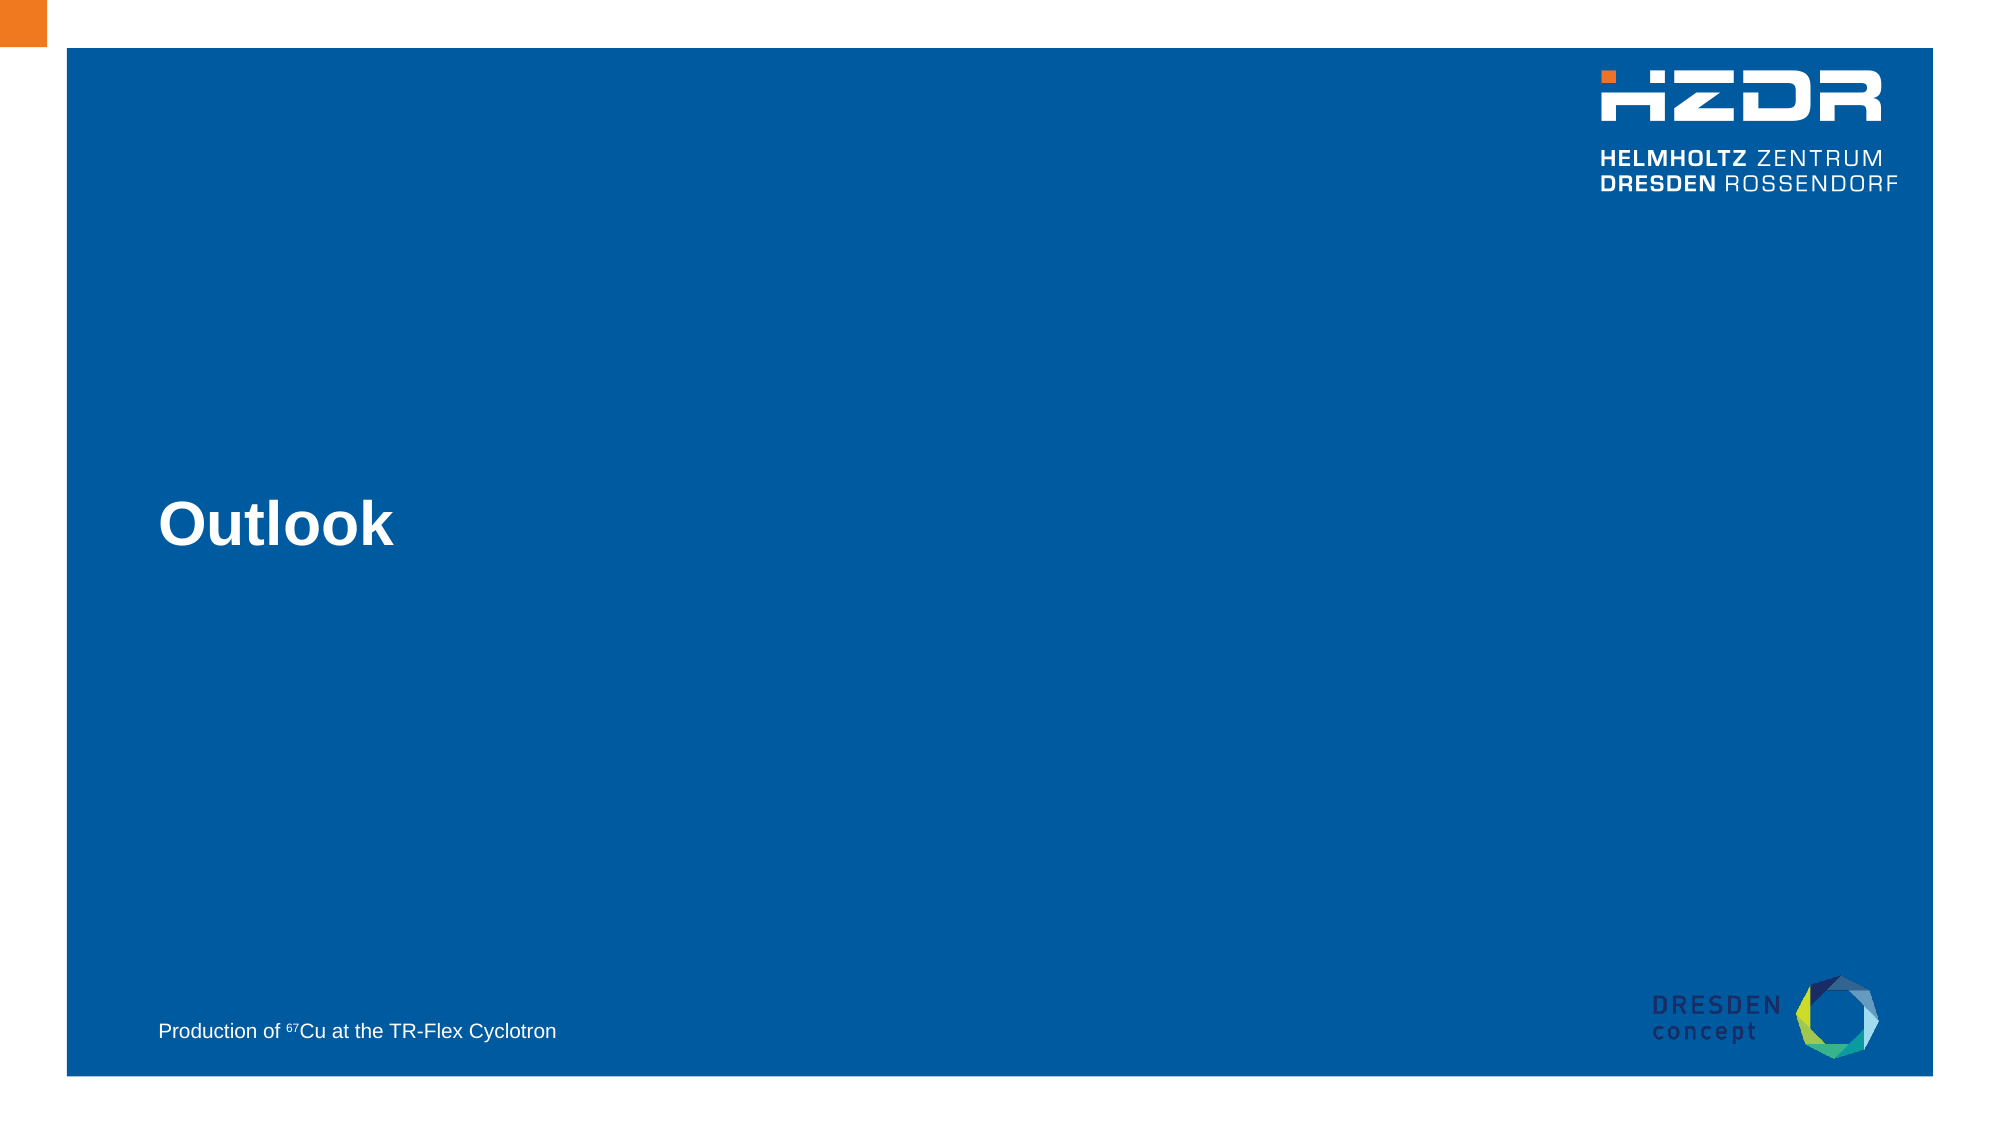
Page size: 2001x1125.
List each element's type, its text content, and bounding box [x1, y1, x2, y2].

picture [1600, 69, 1898, 192]
list Production of 67Cu at the TR-Flex Cyclotron [158, 1014, 1600, 1046]
title Outlook [158, 476, 1895, 560]
picture [1653, 975, 1879, 1059]
